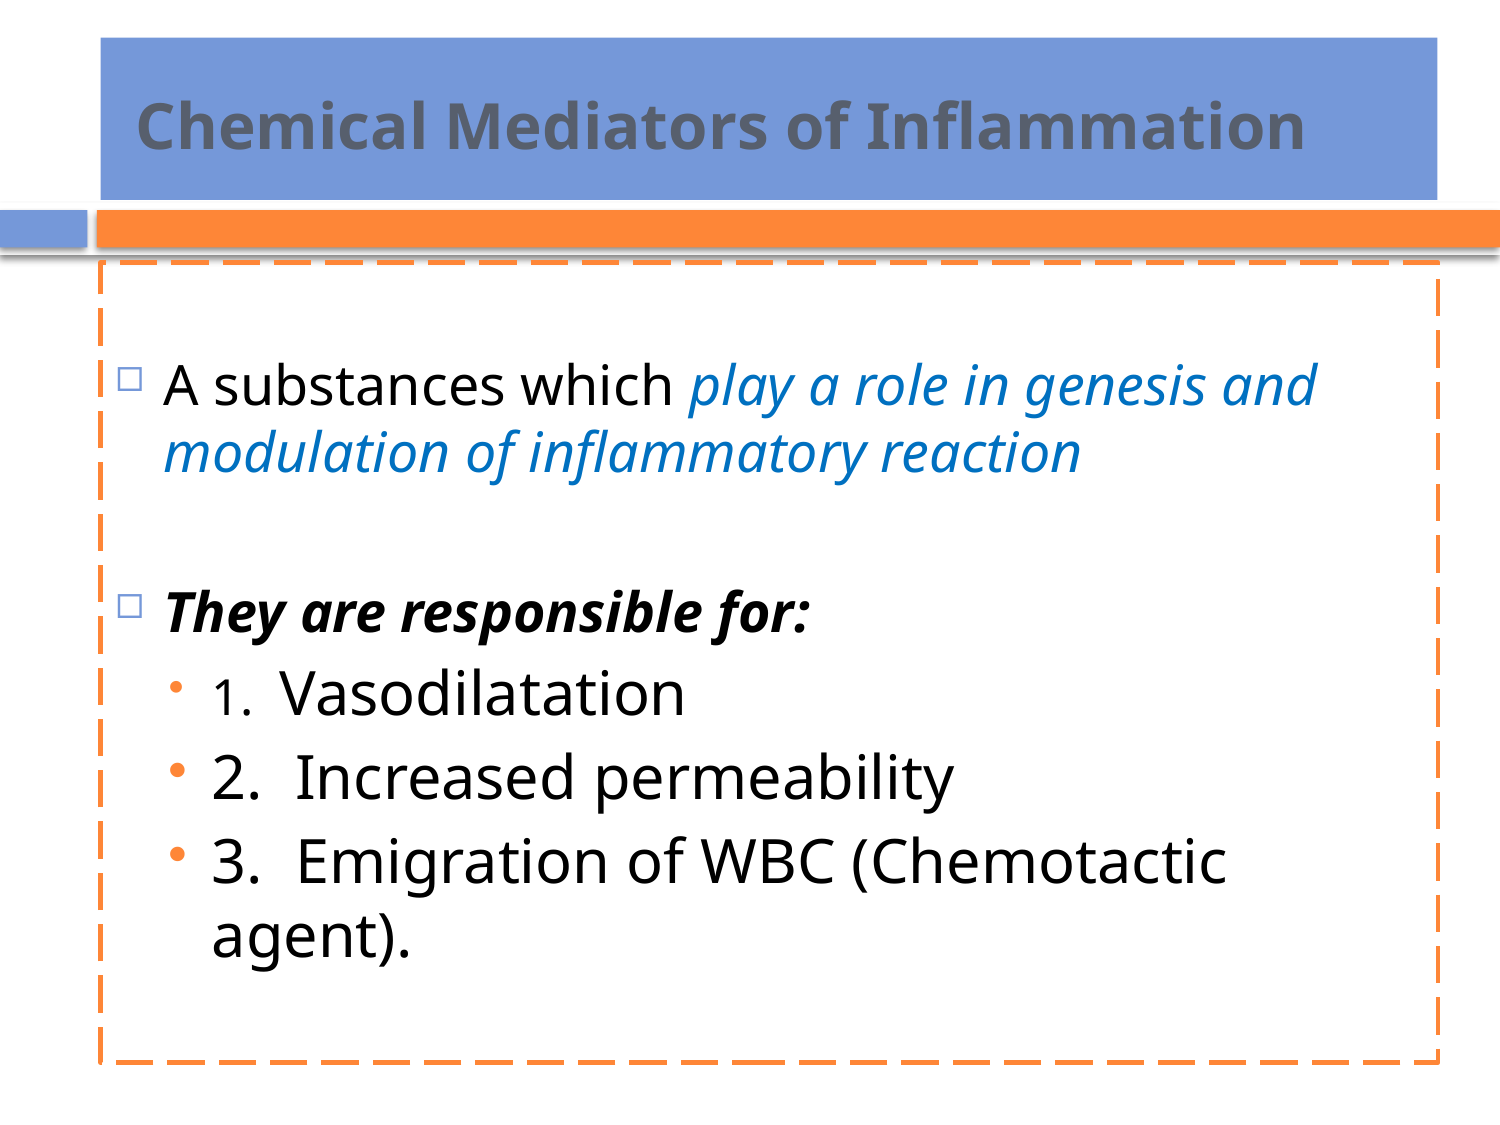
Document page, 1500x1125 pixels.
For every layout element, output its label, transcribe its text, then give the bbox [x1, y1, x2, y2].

title Chemical Mediators of Inflammation [100, 37, 1438, 200]
list A substances which play a role in genesis and modulation of inflammatory reaction They are responsible for: 1. Vasodilatation 2. Increased permeability 3. Emigration of WBC (Chemotactic agent). [100, 262, 1438, 1063]
